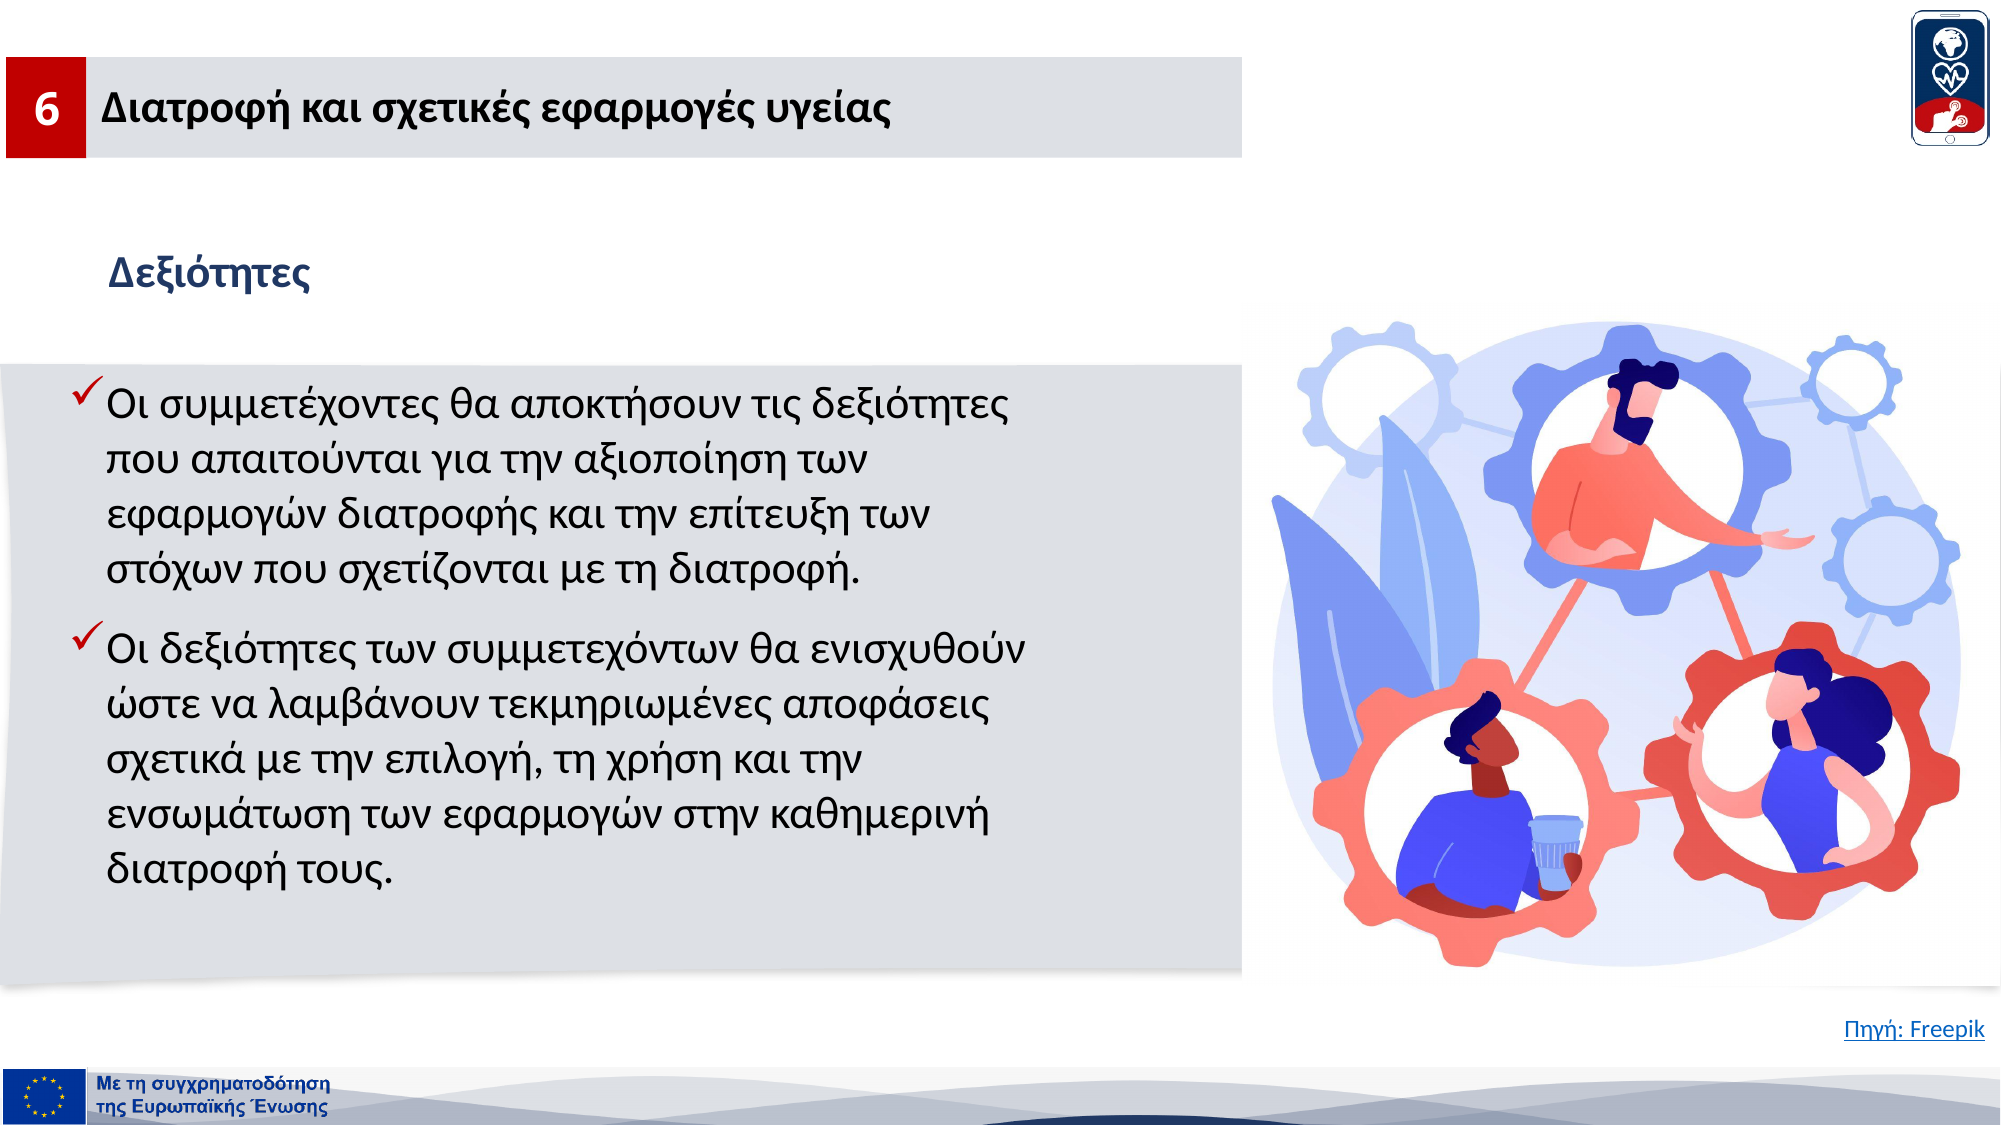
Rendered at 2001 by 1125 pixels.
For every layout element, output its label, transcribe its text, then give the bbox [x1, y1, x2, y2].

picture [1911, 10, 1990, 146]
text_box 6 [19, 71, 88, 142]
text_box Διατροφή και σχετικές εφαρμογές υγείας [86, 57, 1242, 158]
text_box Πηγή: Freepik [561, 1005, 2000, 1051]
list Οι συμμετέχοντες θα αποκτήσουν τις δεξιότητες που απαιτούνται για την αξιοποίηση των εφαρμογών διατροφής και την επίτευξη των στόχων που σχετίζονται με τη διατροφή. Οι δεξιότητες των συμμετεχόντων θα ενισχυθούν ώστε να λαμβάνουν τεκμηριωμένες αποφάσεις σχετικά με την επιλογή, τη χρήση και την ενσωμάτωση των εφαρμογών στην καθημερινή διατροφή τους. [53, 365, 1090, 922]
text_box [5, 56, 87, 159]
title Δεξιότητες [93, 221, 1819, 324]
picture [1241, 302, 2000, 986]
picture [0, 1064, 2001, 1125]
